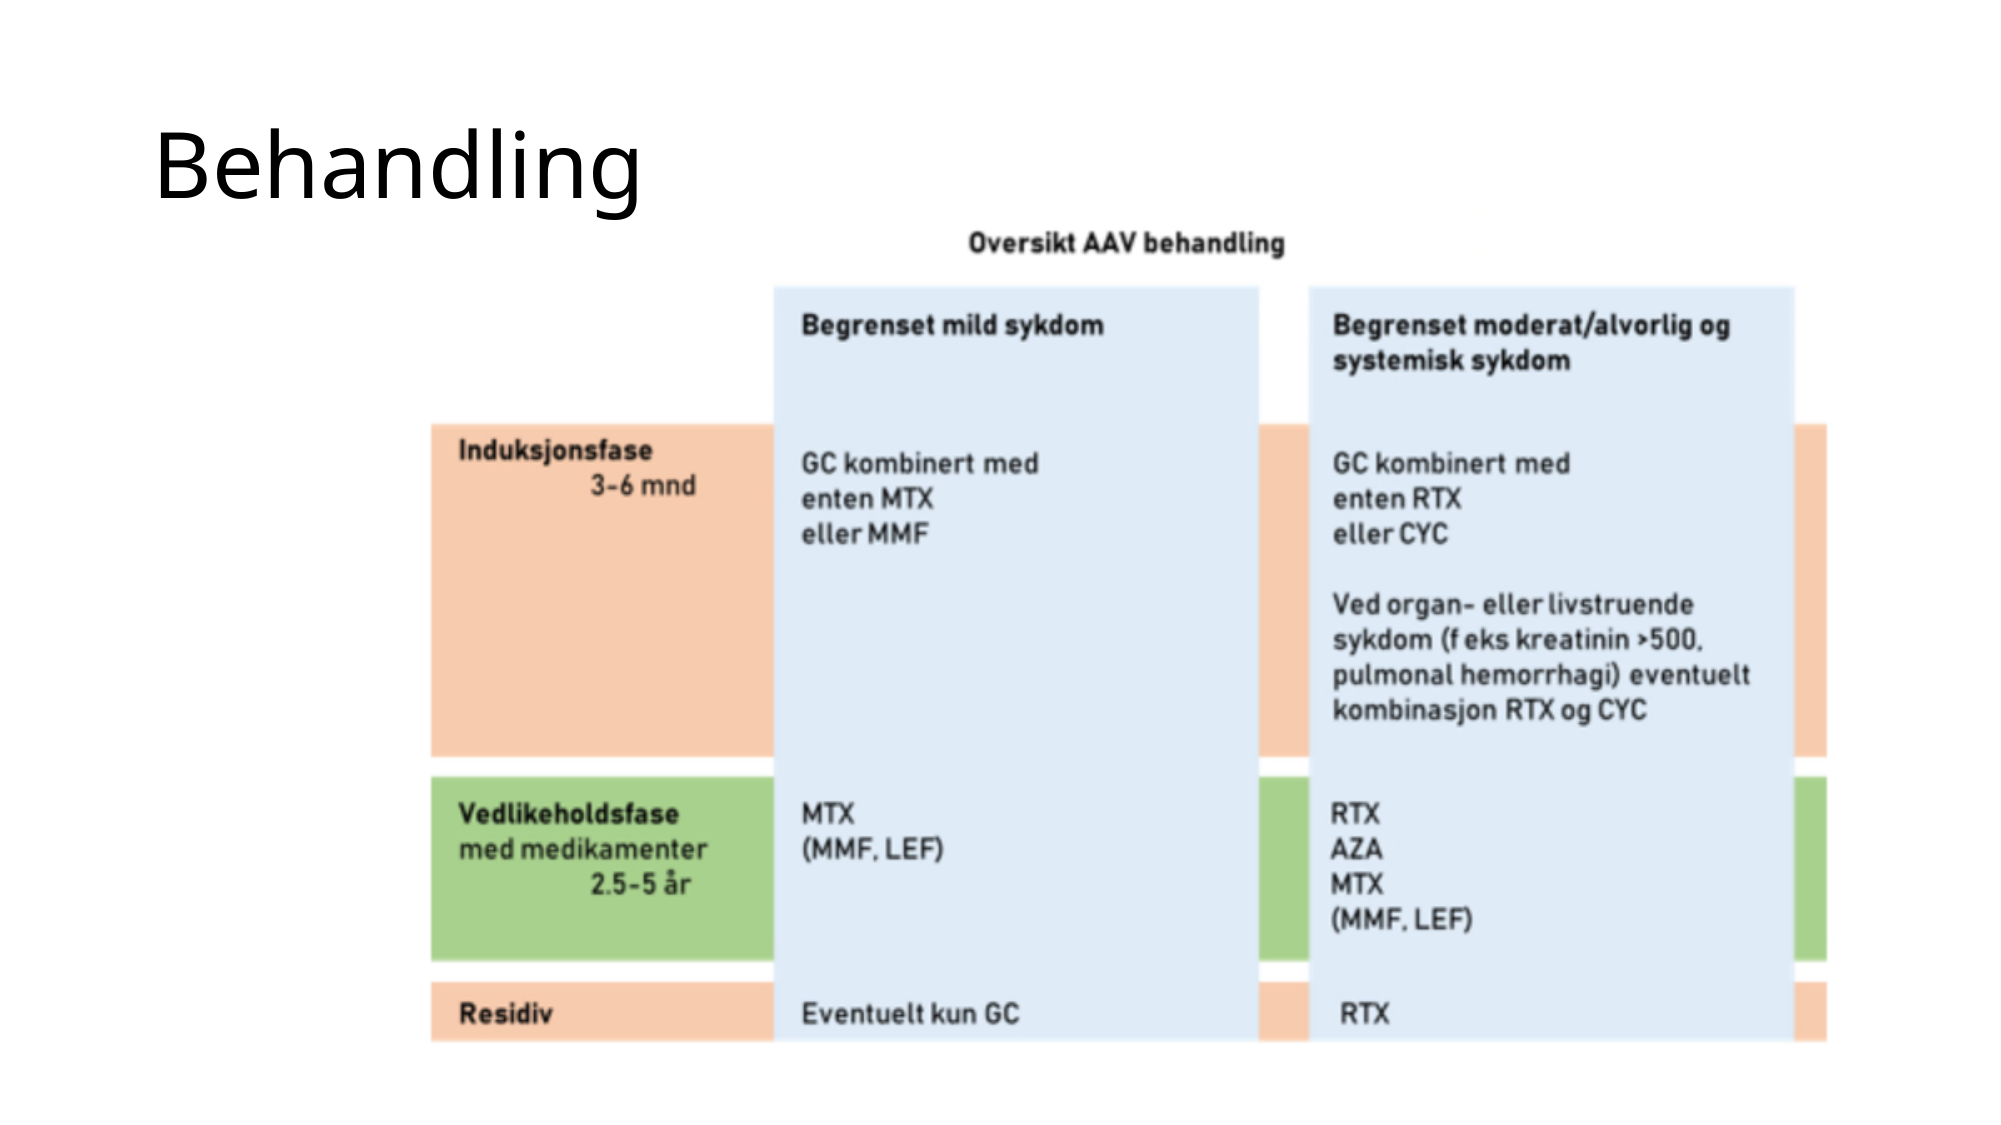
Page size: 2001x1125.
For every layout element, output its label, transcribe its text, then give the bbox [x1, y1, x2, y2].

title Behandling [137, 59, 1863, 278]
picture [389, 201, 1903, 1100]
